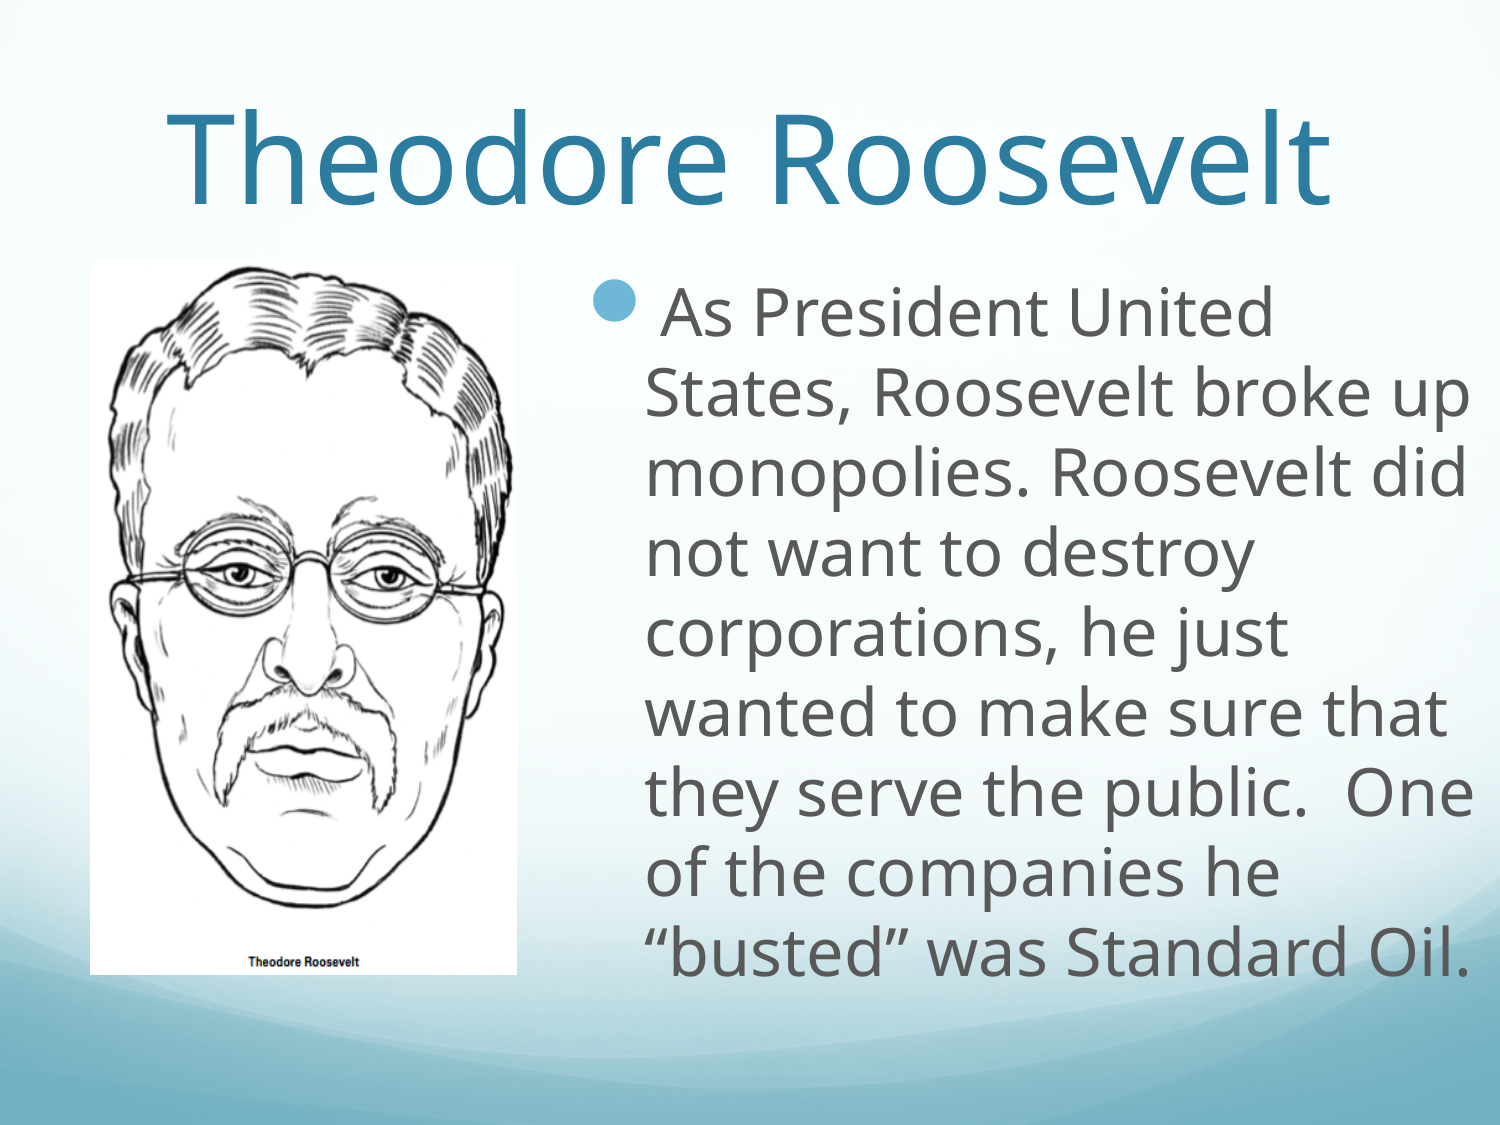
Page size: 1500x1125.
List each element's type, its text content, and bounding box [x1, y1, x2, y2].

title Theodore Roosevelt [90, 17, 1410, 237]
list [89, 261, 517, 976]
list As President United States, Roosevelt broke up monopolies. Roosevelt did not want to destroy corporations, he just wanted to make sure that they serve the public. One of the companies he “busted” was Standard Oil. [572, 262, 1500, 1125]
